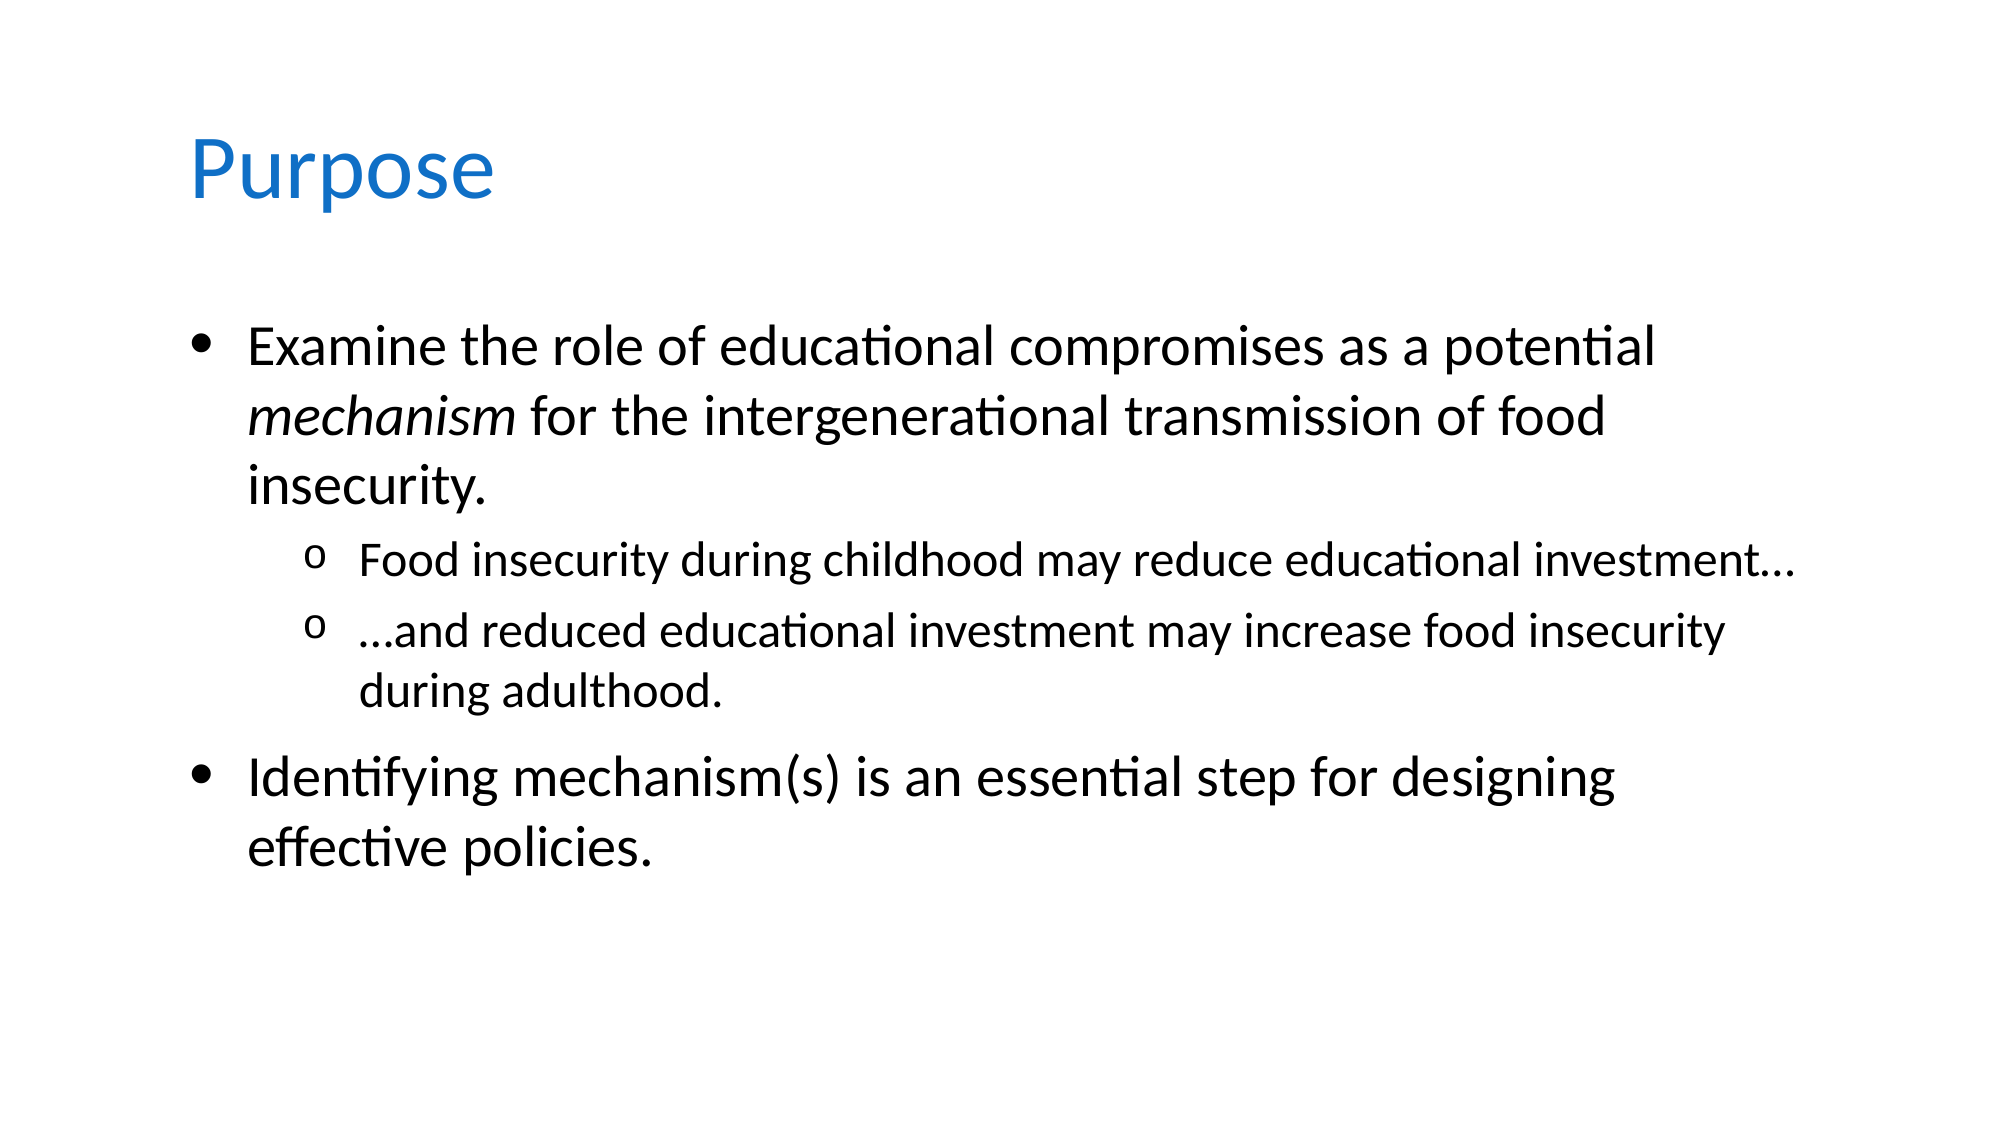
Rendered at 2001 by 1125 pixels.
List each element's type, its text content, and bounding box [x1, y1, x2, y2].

title Purpose [174, 59, 1825, 278]
list Examine the role of educational compromises as a potential mechanism for the intergenerational transmission of food insecurity. Food insecurity during childhood may reduce educational investment… …and reduced educational investment may increase food insecurity during adulthood. Identifying mechanism(s) is an essential step for designing effective policies. [174, 299, 1825, 1014]
